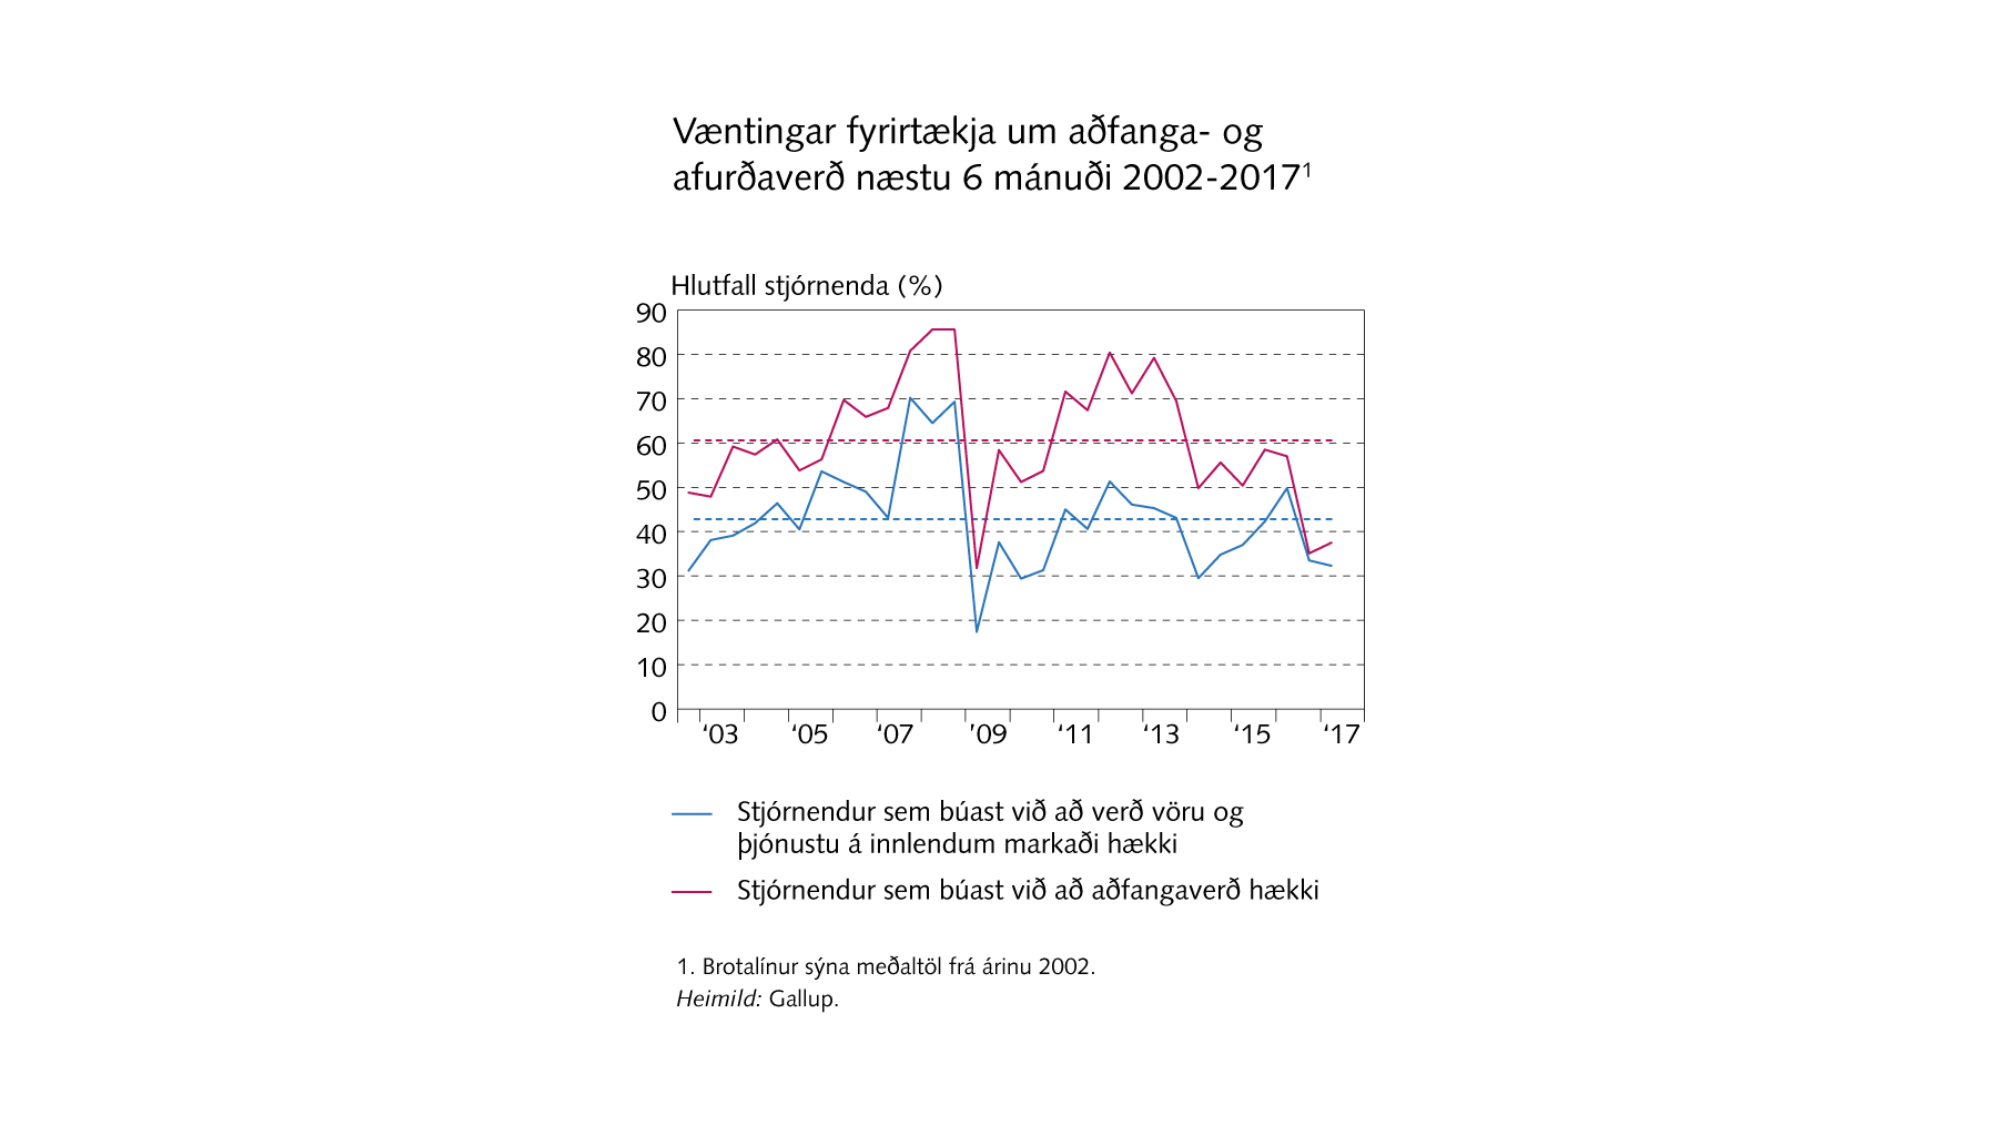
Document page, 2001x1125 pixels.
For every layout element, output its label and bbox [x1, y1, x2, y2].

picture [635, 112, 1365, 1013]
